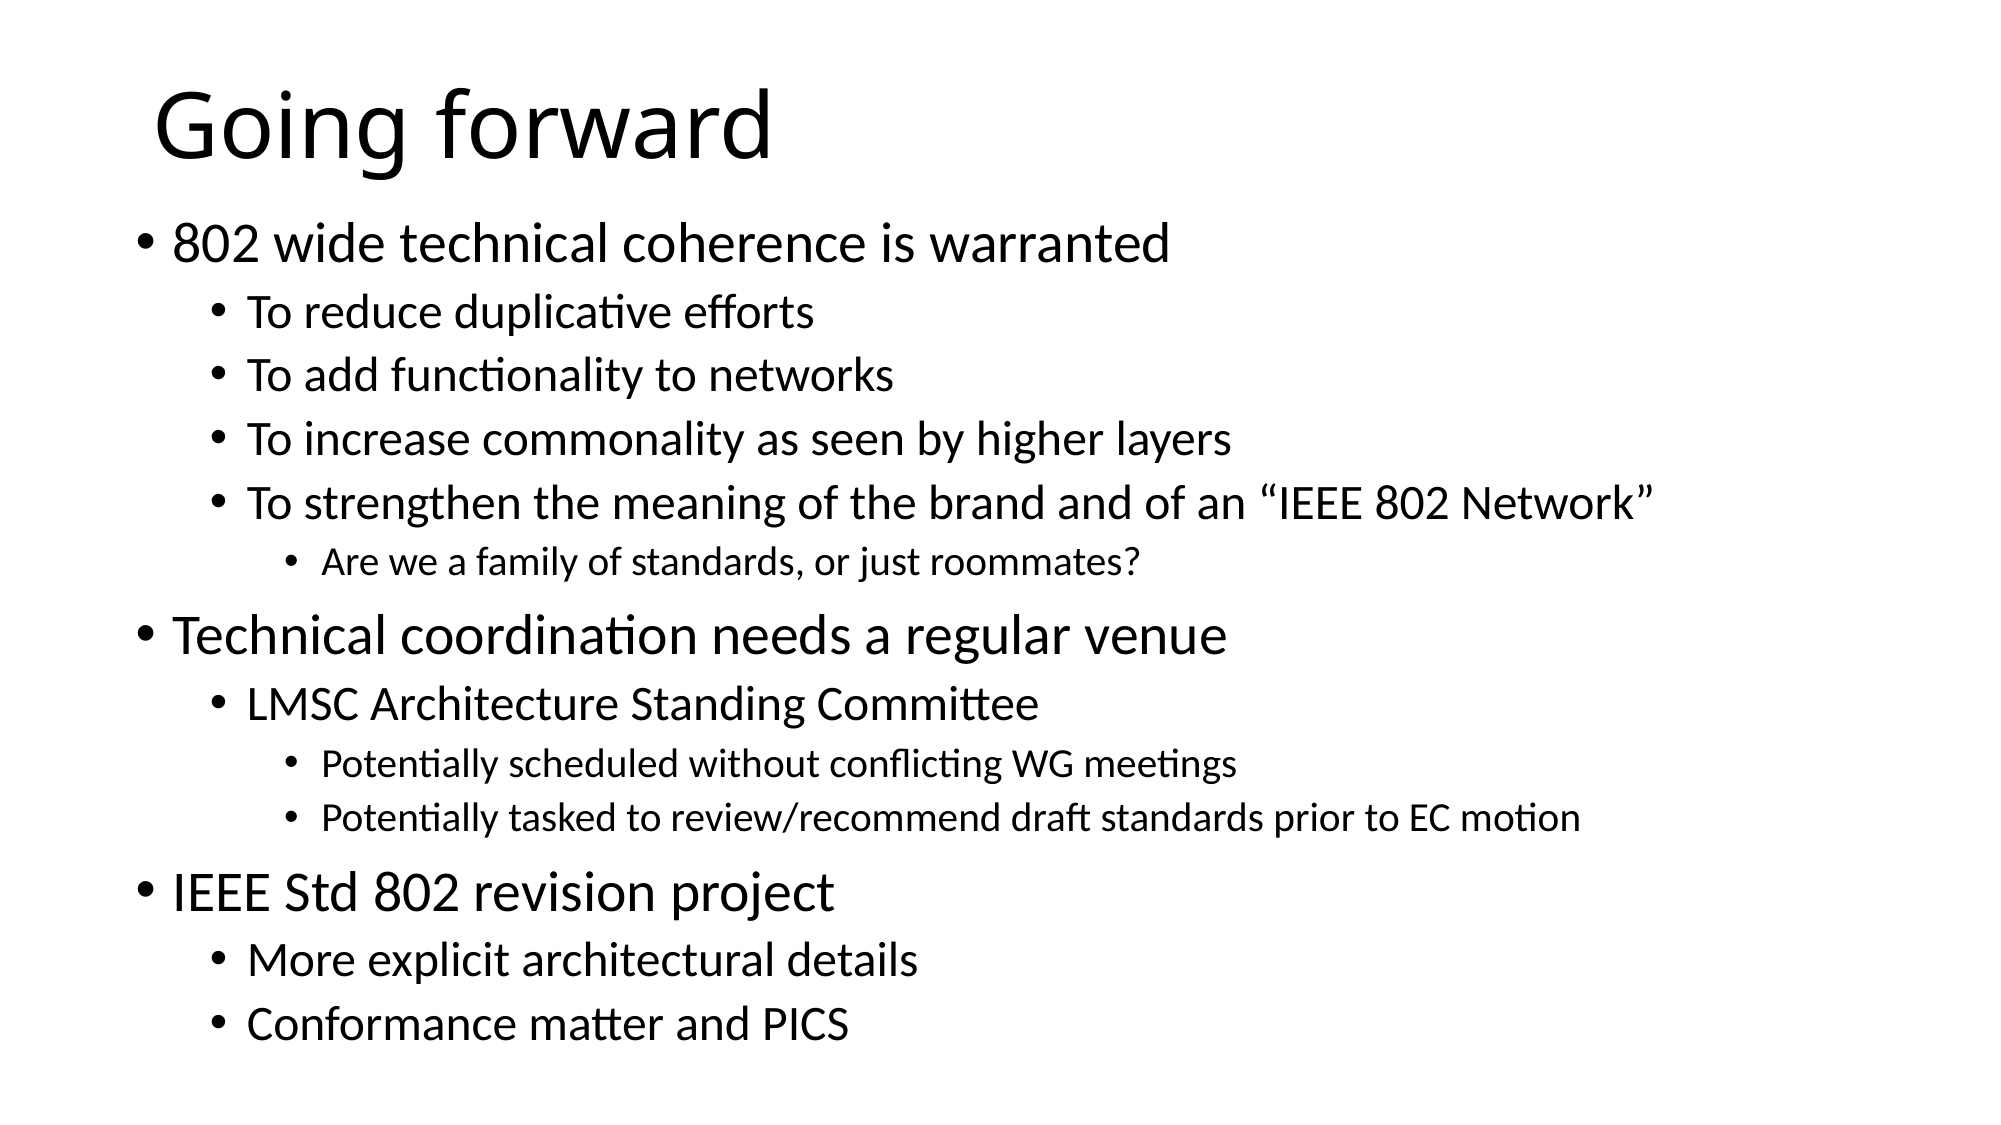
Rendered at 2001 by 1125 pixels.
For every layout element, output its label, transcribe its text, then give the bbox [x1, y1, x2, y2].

title Going forward [137, 59, 1863, 198]
list 802 wide technical coherence is warranted To reduce duplicative efforts To add functionality to networks To increase commonality as seen by higher layers To strengthen the meaning of the brand and of an “IEEE 802 Network” Are we a family of standards, or just roommates? Technical coordination needs a regular venue LMSC Architecture Standing Committee Potentially scheduled without conflicting WG meetings Potentially tasked to review/recommend draft standards prior to EC motion IEEE Std 802 revision project More explicit architectural details Conformance matter and PICS [120, 205, 1846, 1066]
